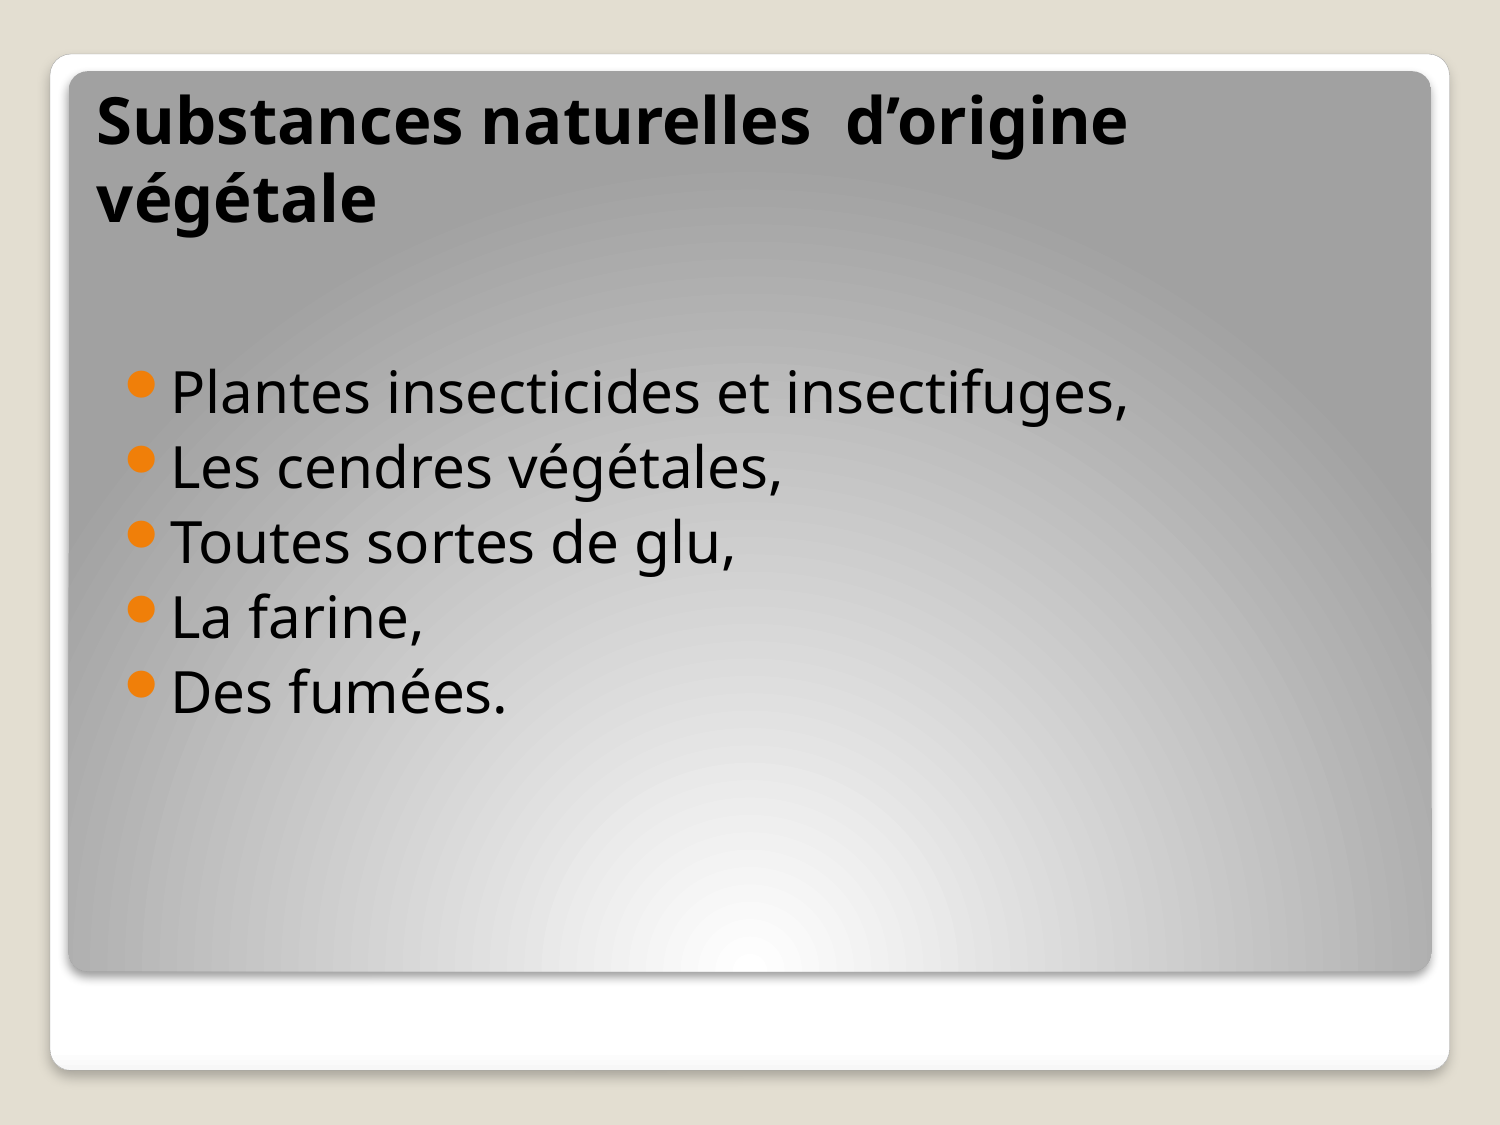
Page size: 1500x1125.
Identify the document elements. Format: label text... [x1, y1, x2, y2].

list Plantes insecticides et insectifuges, Les cendres végétales, Toutes sortes de glu, La farine, Des fumées. [93, 339, 1437, 781]
title Substances naturelles d’origine végétale [82, 70, 1425, 243]
